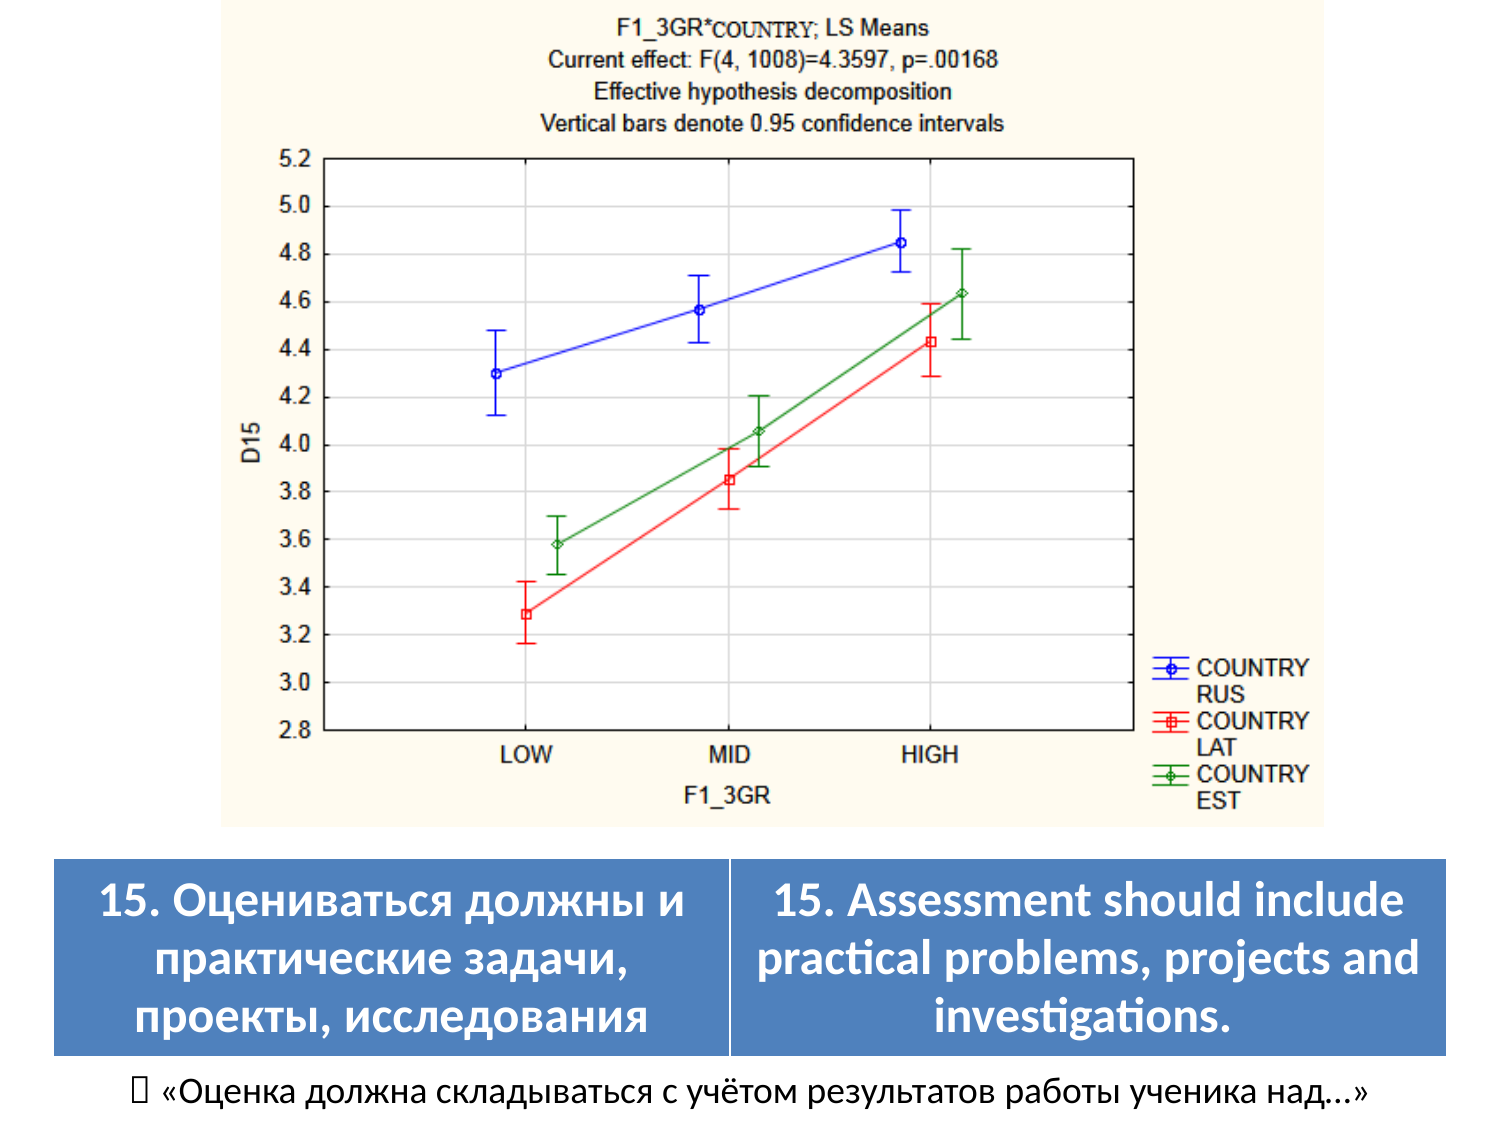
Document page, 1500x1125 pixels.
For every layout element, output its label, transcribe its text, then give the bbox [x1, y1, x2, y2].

picture [220, 0, 1324, 828]
table_header 15. Assessment should include practical problems, projects and investigations. [731, 859, 1446, 1056]
table_header 15. Оцениваться должны и практические задачи, проекты, исследования [54, 859, 729, 1056]
text_box  «Оценка должна складываться с учётом результатов работы ученика над…» [53, 1058, 1447, 1119]
